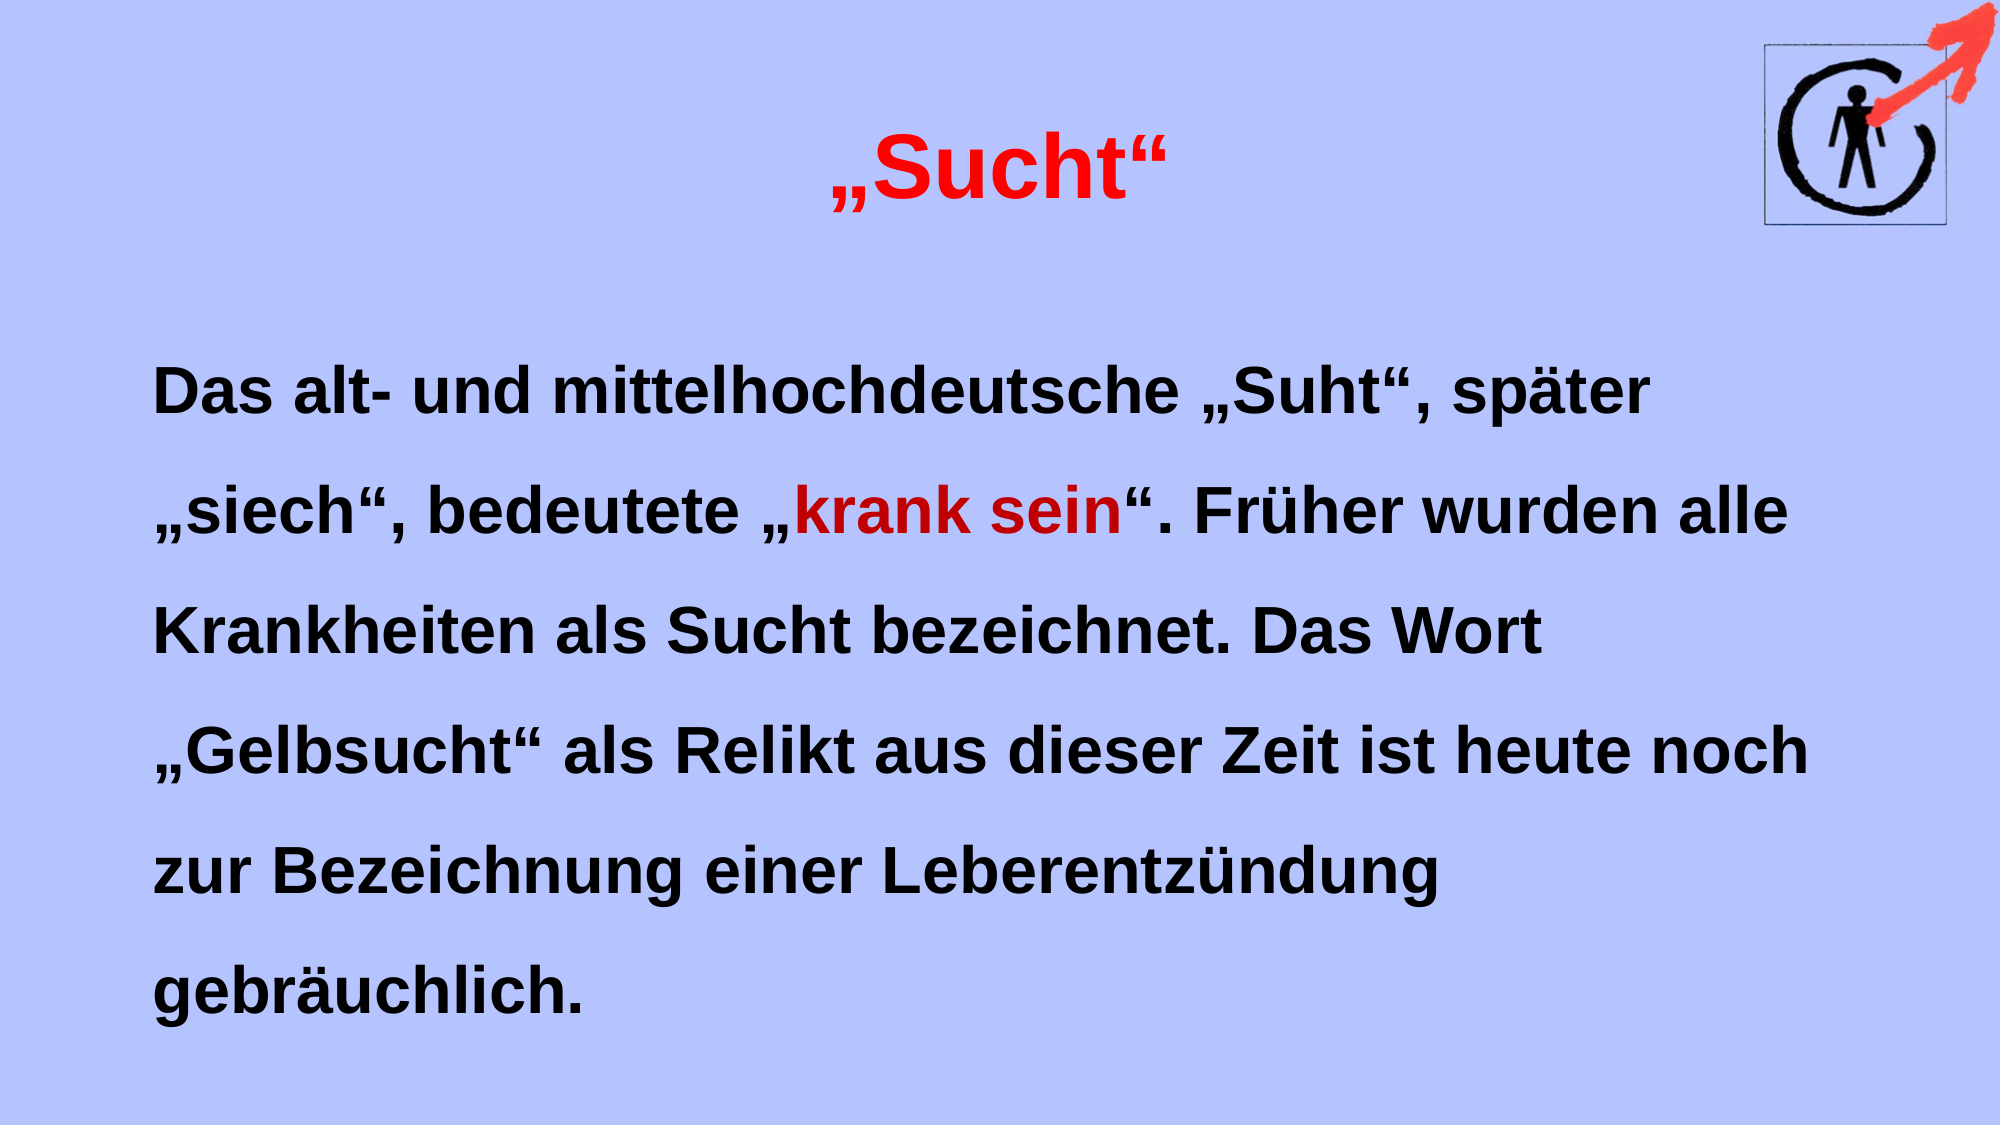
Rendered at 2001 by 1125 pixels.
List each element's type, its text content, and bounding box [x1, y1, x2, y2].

list Das alt- und mittelhochdeutsche „Suht“, später „siech“, bedeutete „krank sein“. Früher wurden alle Krankheiten als Sucht bezeichnet. Das Wort „Gelbsucht“ als Relikt aus dieser Zeit ist heute noch zur Bezeichnung einer Leberentzündung gebräuchlich. [137, 299, 1863, 1014]
picture [1760, 0, 2000, 228]
title „Sucht“ [137, 59, 1863, 278]
